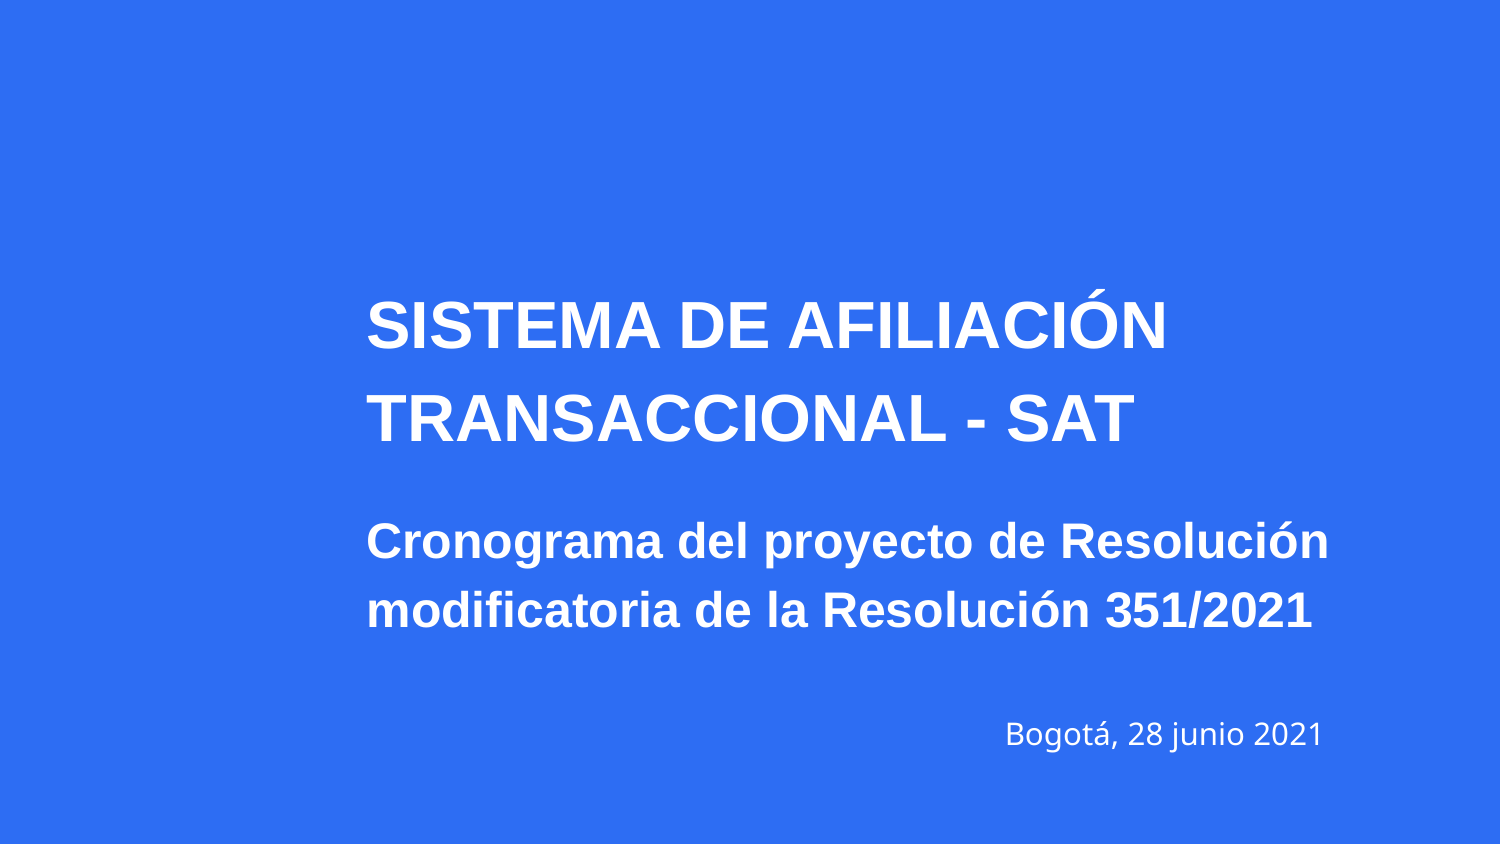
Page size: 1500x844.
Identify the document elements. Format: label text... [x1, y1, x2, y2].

subtitle Bogotá, 28 junio 2021 [622, 589, 1464, 808]
text_box Cronograma del proyecto de Resolución modificatoria de la Resolución 351/2021 [355, 490, 1422, 647]
title SISTEMA DE AFILIACIÓN TRANSACCIONAL - SAT [355, 187, 1397, 490]
